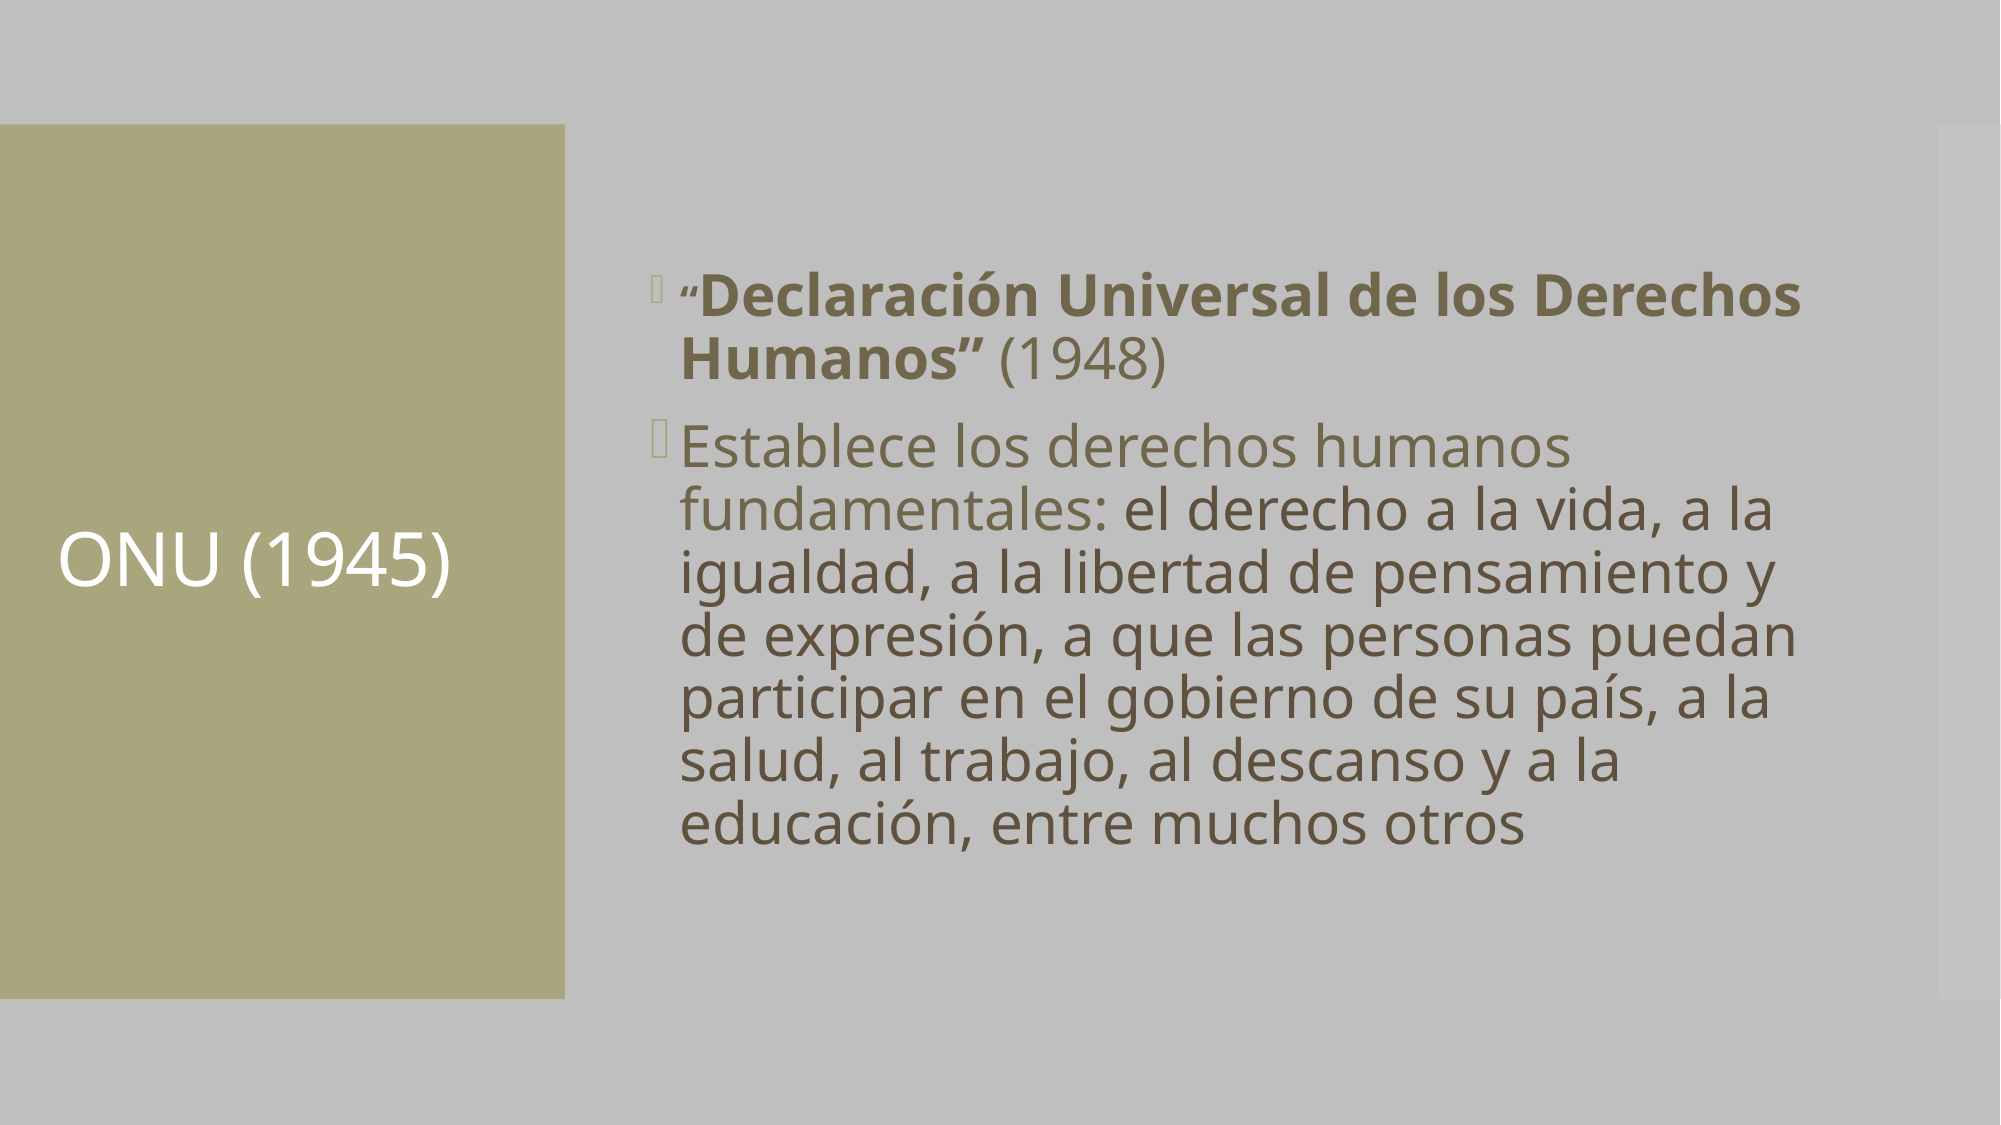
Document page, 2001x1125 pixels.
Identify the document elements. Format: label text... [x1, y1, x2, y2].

list “Declaración Universal de los Derechos Humanos” (1948) Establece los derechos humanos fundamentales: el derecho a la vida, a la igualdad, a la libertad de pensamiento y de expresión, a que las personas puedan participar en el gobierno de su país, a la salud, al trabajo, al descanso y a la educación, entre muchos otros [634, 141, 1835, 982]
title ONU (1945) [41, 184, 525, 940]
